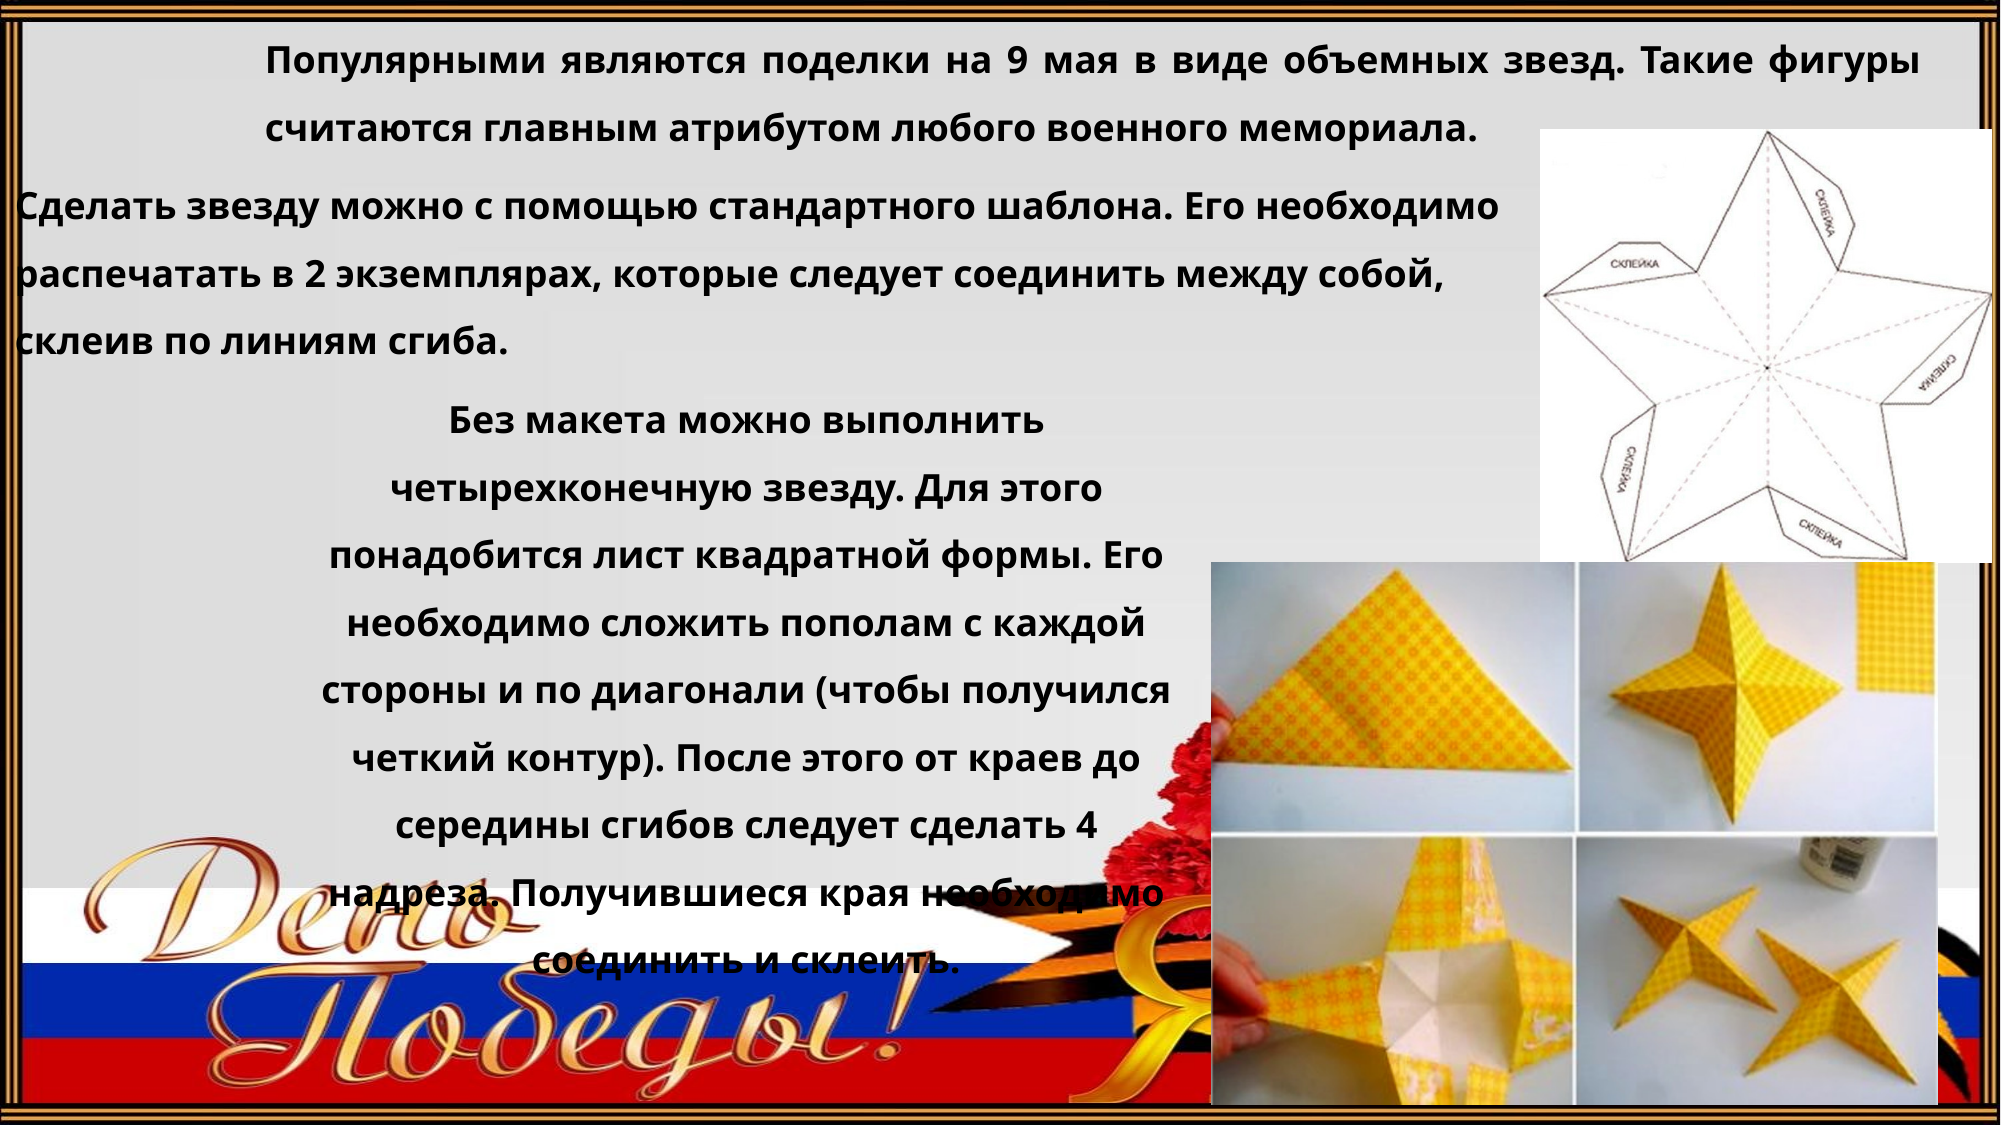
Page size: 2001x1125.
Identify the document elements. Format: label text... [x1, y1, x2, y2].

text_box Сделать звезду можно с помощью стандартного шаблона. Его необходимо распечатать в 2 экземплярах, которые следует соединить между собой, склеив по линиям сгиба. [0, 152, 1533, 415]
picture [0, 0, 2001, 1125]
text_box Без макета можно выполнить четырехконечную звезду. Для этого понадобится лист квадратной формы. Его необходимо сложить пополам с каждой стороны и по диагонали (чтобы получился четкий контур). После этого от краев до середины сгибов следует сделать 4 надреза. Получившиеся края необходимо соединить и склеить. [293, 366, 1200, 989]
text_box Популярными являются поделки на 9 мая в виде объемных звезд. Такие фигуры считаются главным атрибутом любого военного мемориала. [249, 6, 1938, 156]
